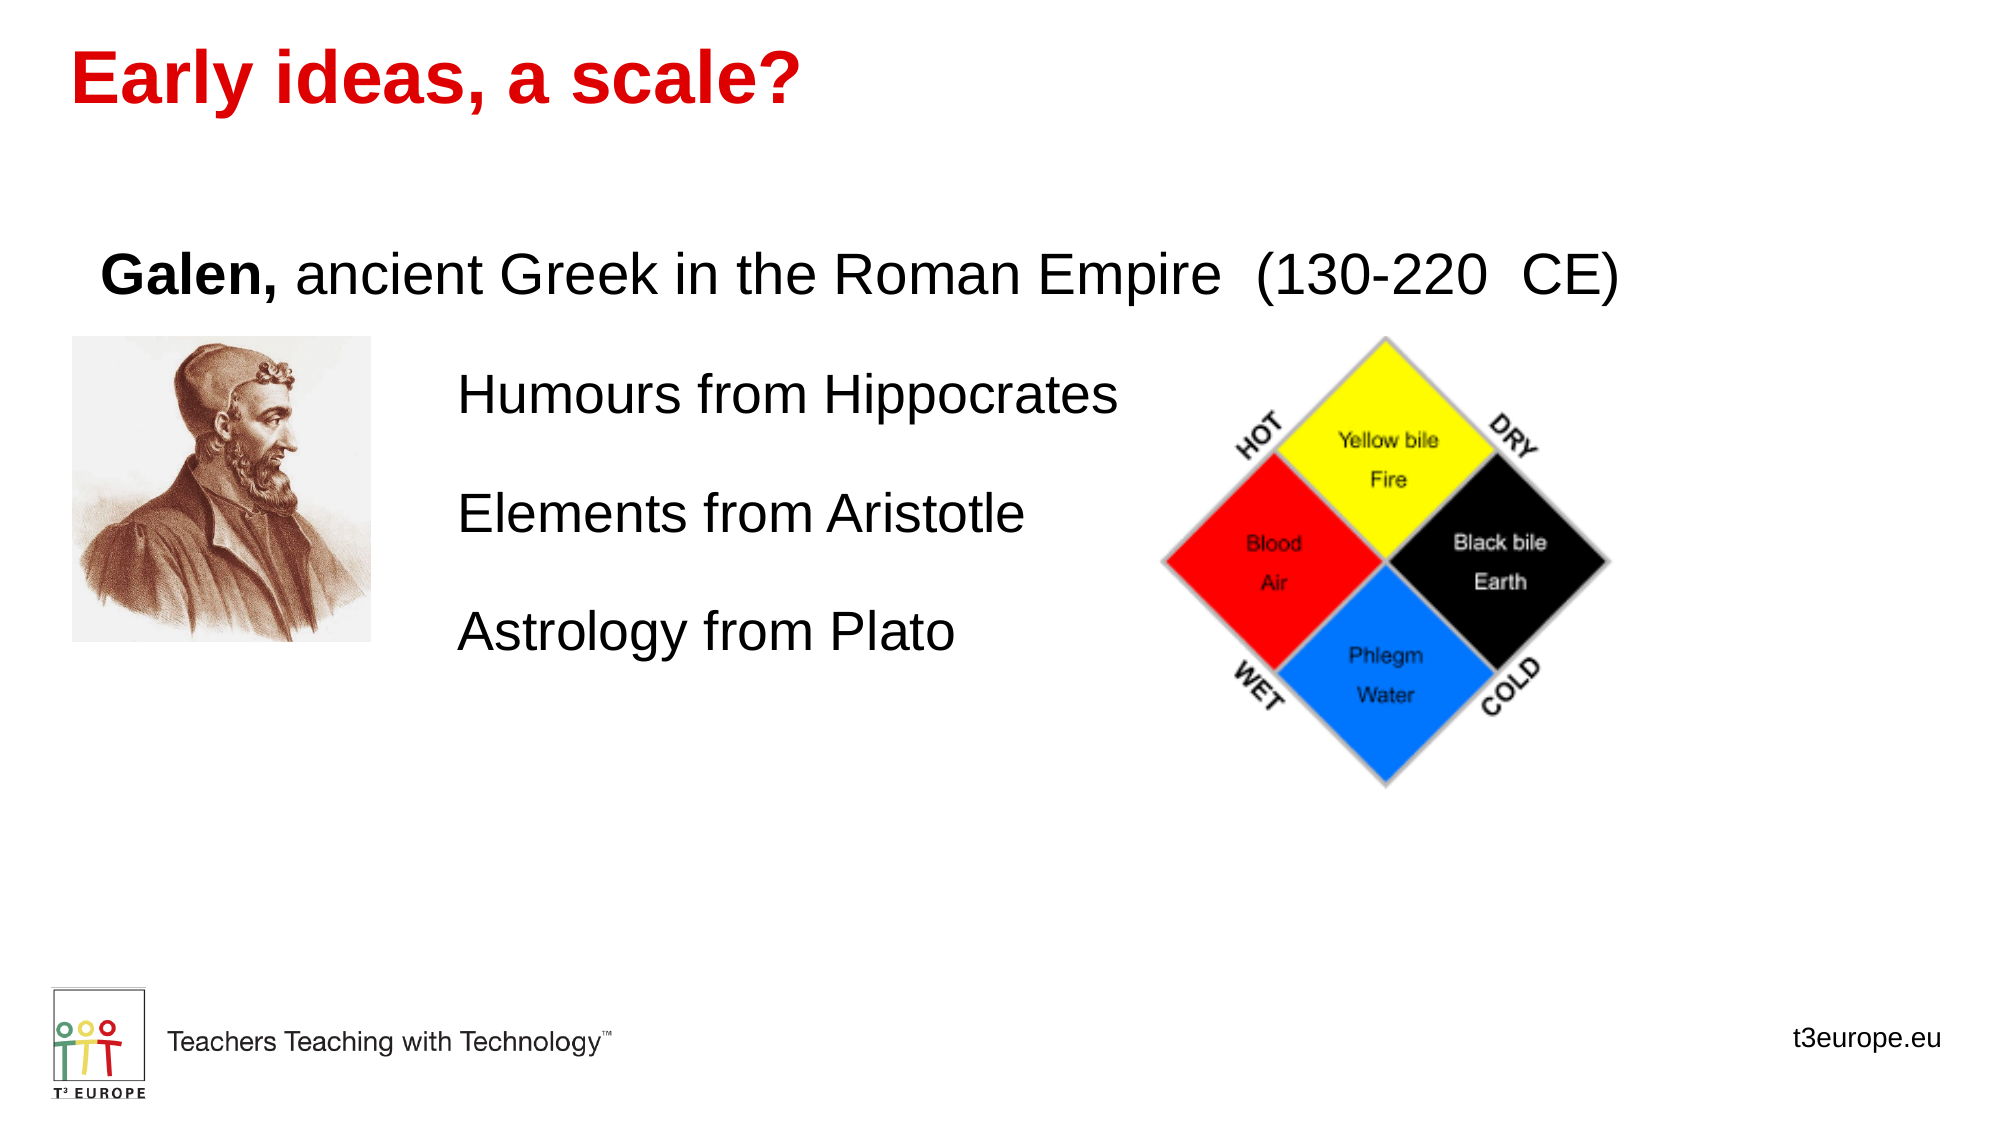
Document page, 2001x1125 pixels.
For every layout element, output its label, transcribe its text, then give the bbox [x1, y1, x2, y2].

list Galen, ancient Greek in the Roman Empire (130-220 CE) Humours from Hippocrates Elements from Aristotle Astrology from Plato [72, 195, 1946, 973]
picture [72, 336, 371, 642]
picture [1139, 336, 1622, 804]
title Early ideas, a scale? [70, 42, 1934, 177]
